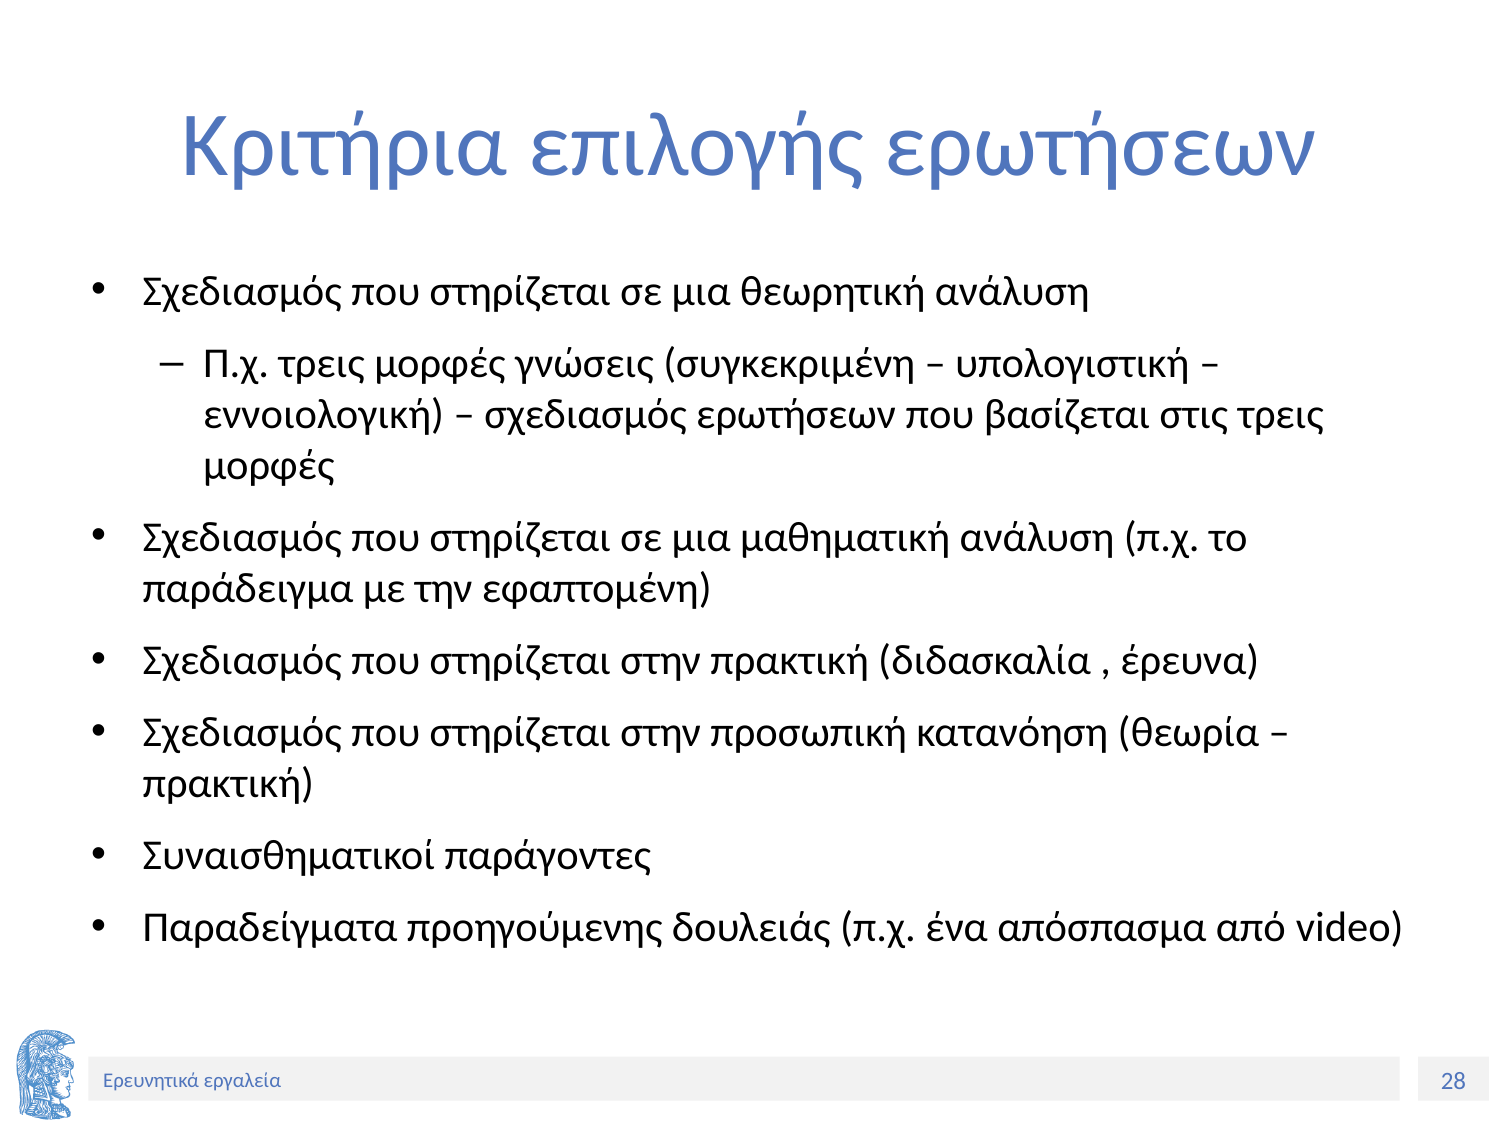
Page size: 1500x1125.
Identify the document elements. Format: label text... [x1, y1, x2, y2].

list Σχεδιασμός που στηρίζεται σε μια θεωρητική ανάλυση Π.χ. τρεις μορφές γνώσεις (συγκεκριμένη – υπολογιστική – εννοιολογική) – σχεδιασμός ερωτήσεων που βασίζεται στις τρεις μορφές Σχεδιασμός που στηρίζεται σε μια μαθηματική ανάλυση (π.χ. το παράδειγμα με την εφαπτομένη) Σχεδιασμός που στηρίζεται στην πρακτική (διδασκαλία , έρευνα) Σχεδιασμός που στηρίζεται στην προσωπική κατανόηση (θεωρία – πρακτική) Συναισθηματικοί παράγοντες Παραδείγματα προηγούμενης δουλειάς (π.χ. ένα απόσπασμα από video) [76, 255, 1427, 998]
picture [9, 1026, 81, 1120]
title Κριτήρια επιλογής ερωτήσεων [75, 45, 1425, 233]
